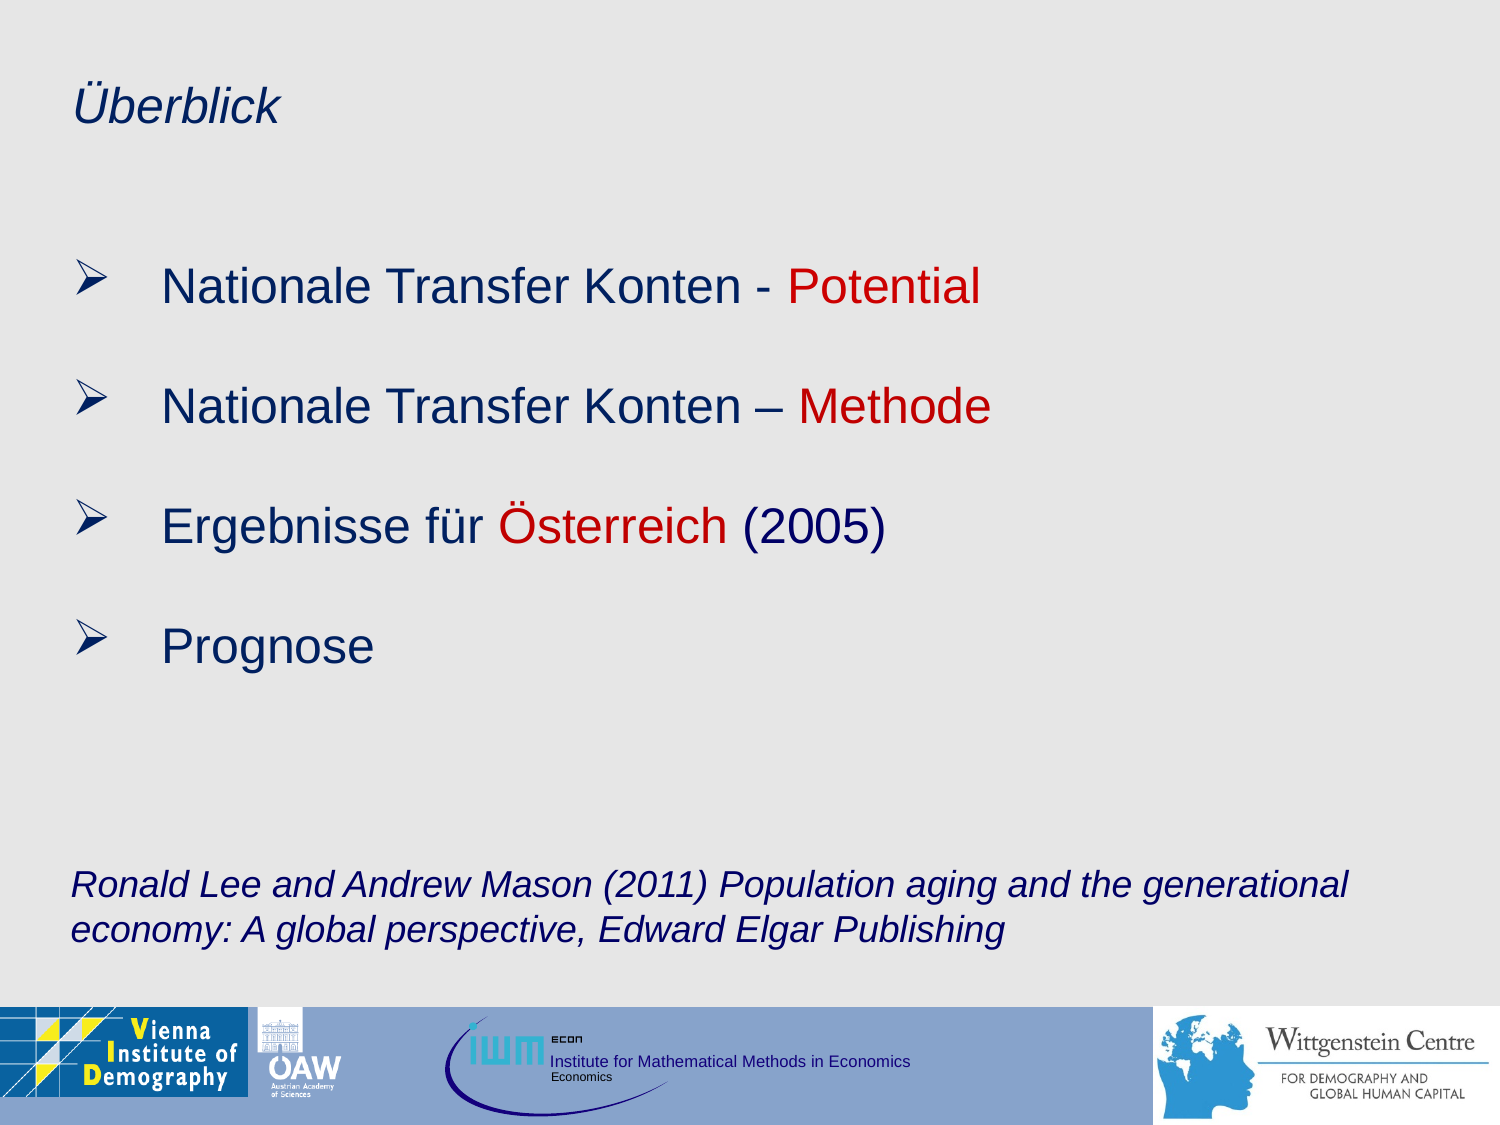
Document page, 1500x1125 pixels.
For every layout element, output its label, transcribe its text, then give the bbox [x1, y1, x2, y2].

text_box Ronald Lee and Andrew Mason (2011) Population aging and the generational economy: A global perspective, Edward Elgar Publishing [55, 807, 1402, 1003]
text_box Überblick Nationale Transfer Konten - Potential Nationale Transfer Konten – Methode Ergebnisse für Österreich (2005) Prognose [58, 66, 1011, 807]
picture [0, 1006, 1500, 1125]
